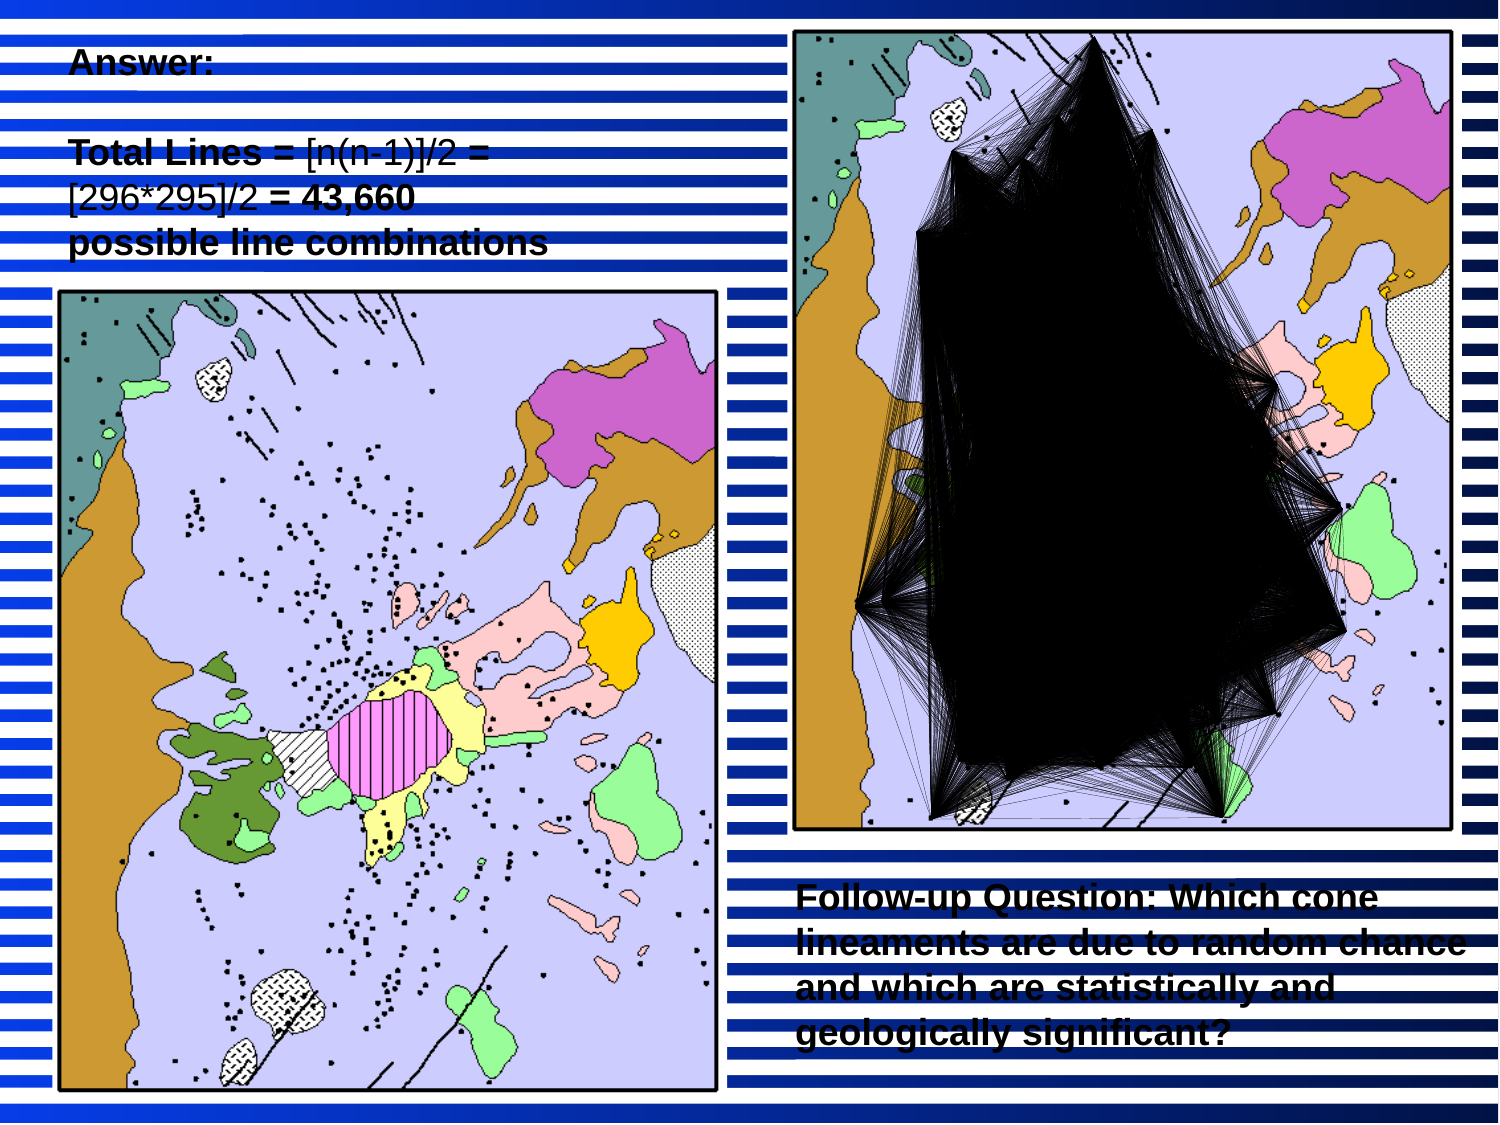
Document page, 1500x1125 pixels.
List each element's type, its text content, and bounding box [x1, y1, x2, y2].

text_box Answer: Total Lines = [n(n-1)]/2 = [296*295]/2 = 43,660 possible line combinations [52, 28, 582, 272]
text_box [772, 20, 1463, 852]
picture [51, 281, 728, 1101]
text_box Follow-up Question: Which cone lineaments are due to random chance and which are statistically and geologically significant? [780, 821, 1498, 1105]
